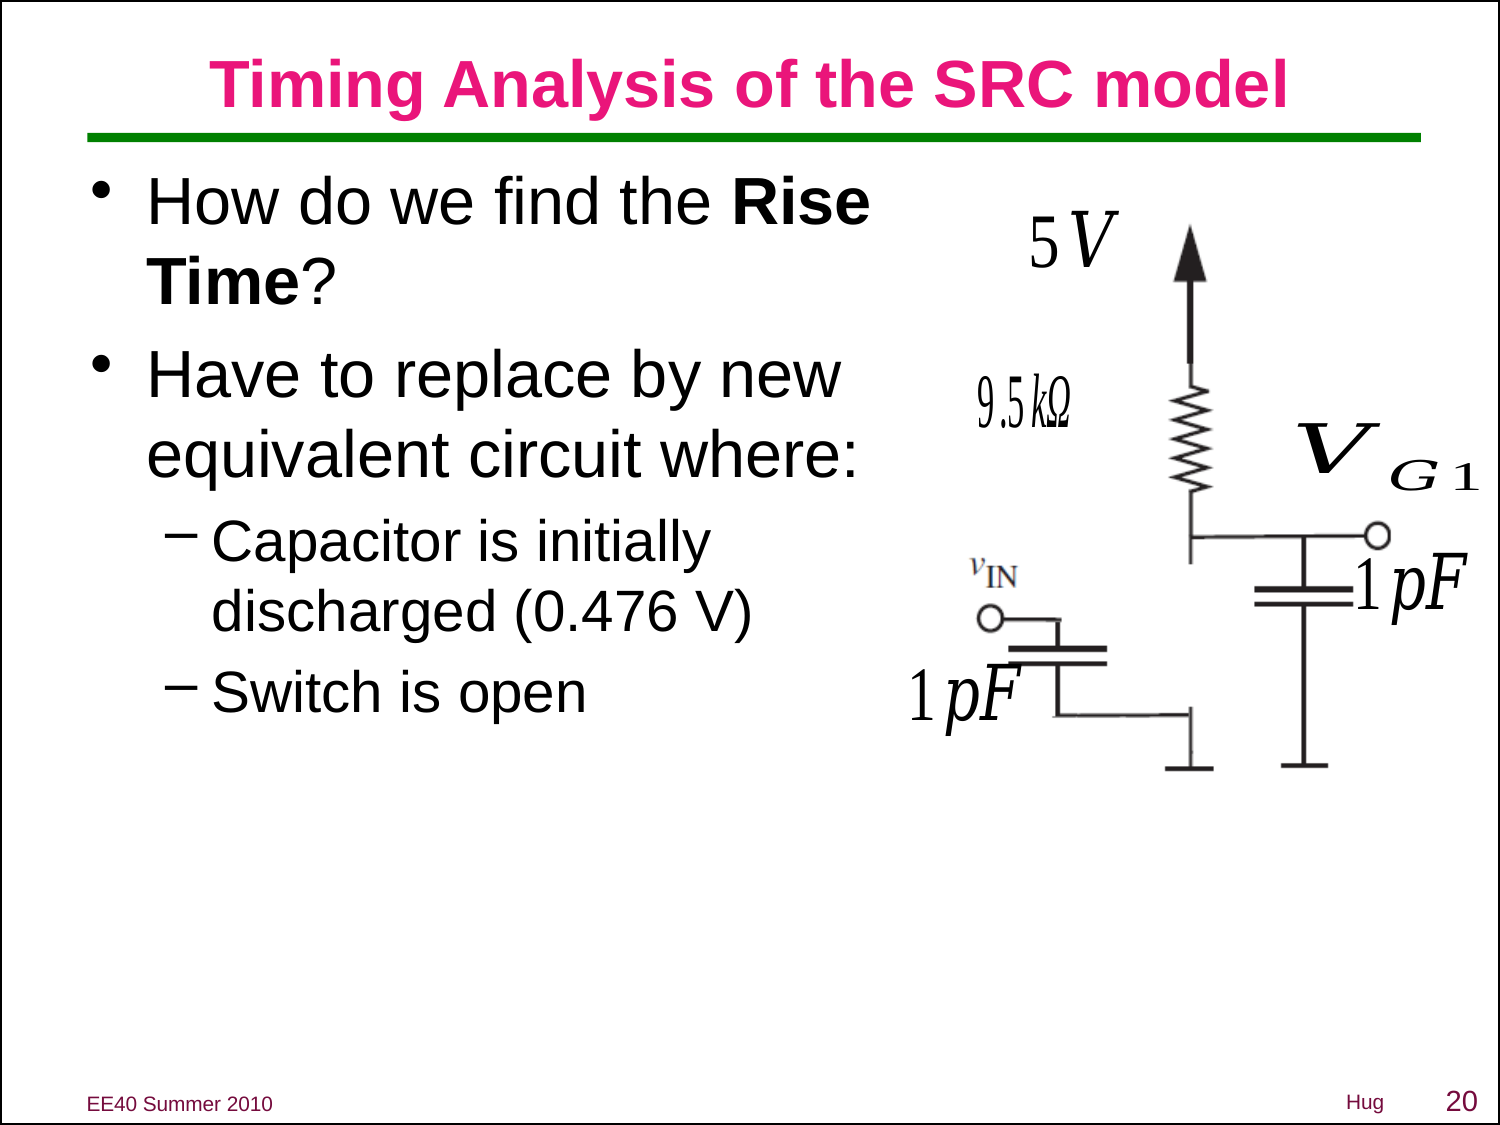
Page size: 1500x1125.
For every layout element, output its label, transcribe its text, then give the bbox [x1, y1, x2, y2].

title Timing Analysis of the SRC model [74, 37, 1426, 126]
picture [960, 212, 1413, 787]
